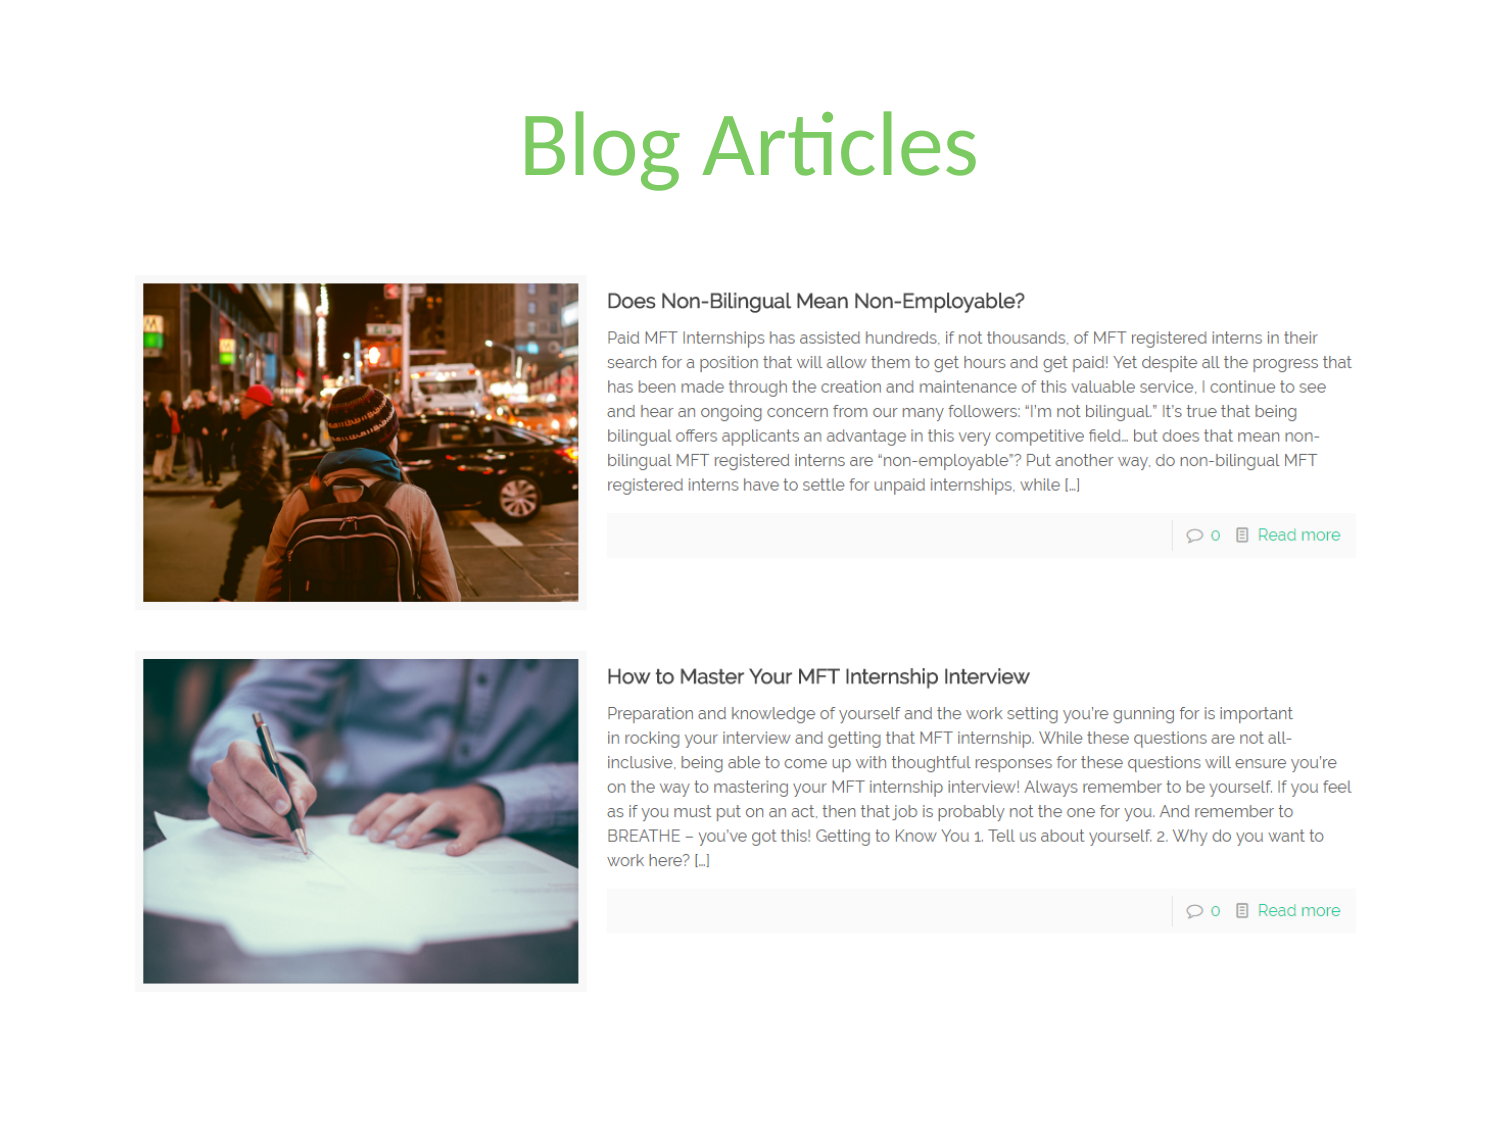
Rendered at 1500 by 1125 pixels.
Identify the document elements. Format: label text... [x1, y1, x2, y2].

title Blog Articles [74, 44, 1426, 234]
picture [128, 262, 1372, 1006]
